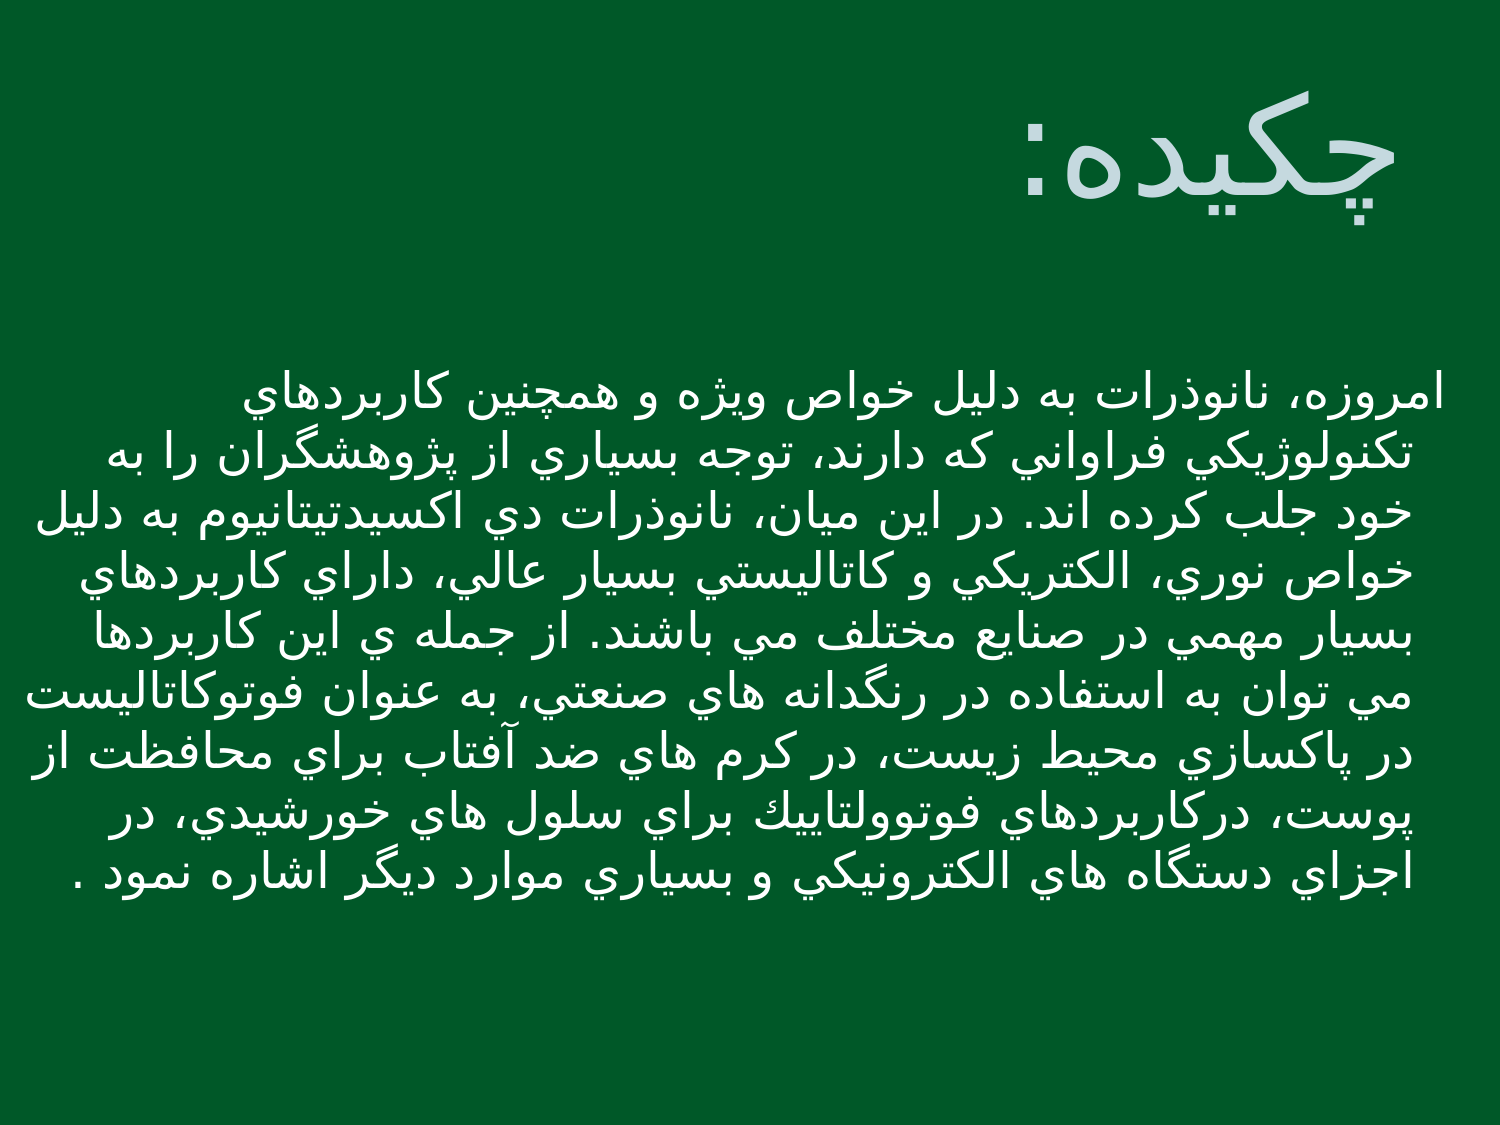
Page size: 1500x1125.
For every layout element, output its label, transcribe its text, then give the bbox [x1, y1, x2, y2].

title چکیده: [0, 0, 1500, 210]
list امروزه، نانوذرات به دليل خواص ويژه و همچنين كاربردهاي تكنولوژيكي فراواني كه دارند، توجه بسياري از پژوهشگران را به خود جلب كرده اند. در اين ميان، نانوذرات دي اكسيدتيتانيوم به دليل خواص نوري، الكتريكي و كاتاليستي بسيار عالي، داراي كاربردهاي بسيار مهمي در صنايع مختلف مي باشند. از جمله ي اين كاربردها مي توان به استفاده در رنگدانه هاي صنعتي، به عنوان فوتوكاتاليست در پاكسازي محيط زيست، در كرم هاي ضد آفتاب براي محافظت از پوست، دركاربردهاي فوتوولتاييك براي سلول هاي خورشيدي، در اجزاي دستگاه هاي الكترونيكي و بسياري موارد ديگر اشاره نمود . [0, 210, 1500, 1125]
